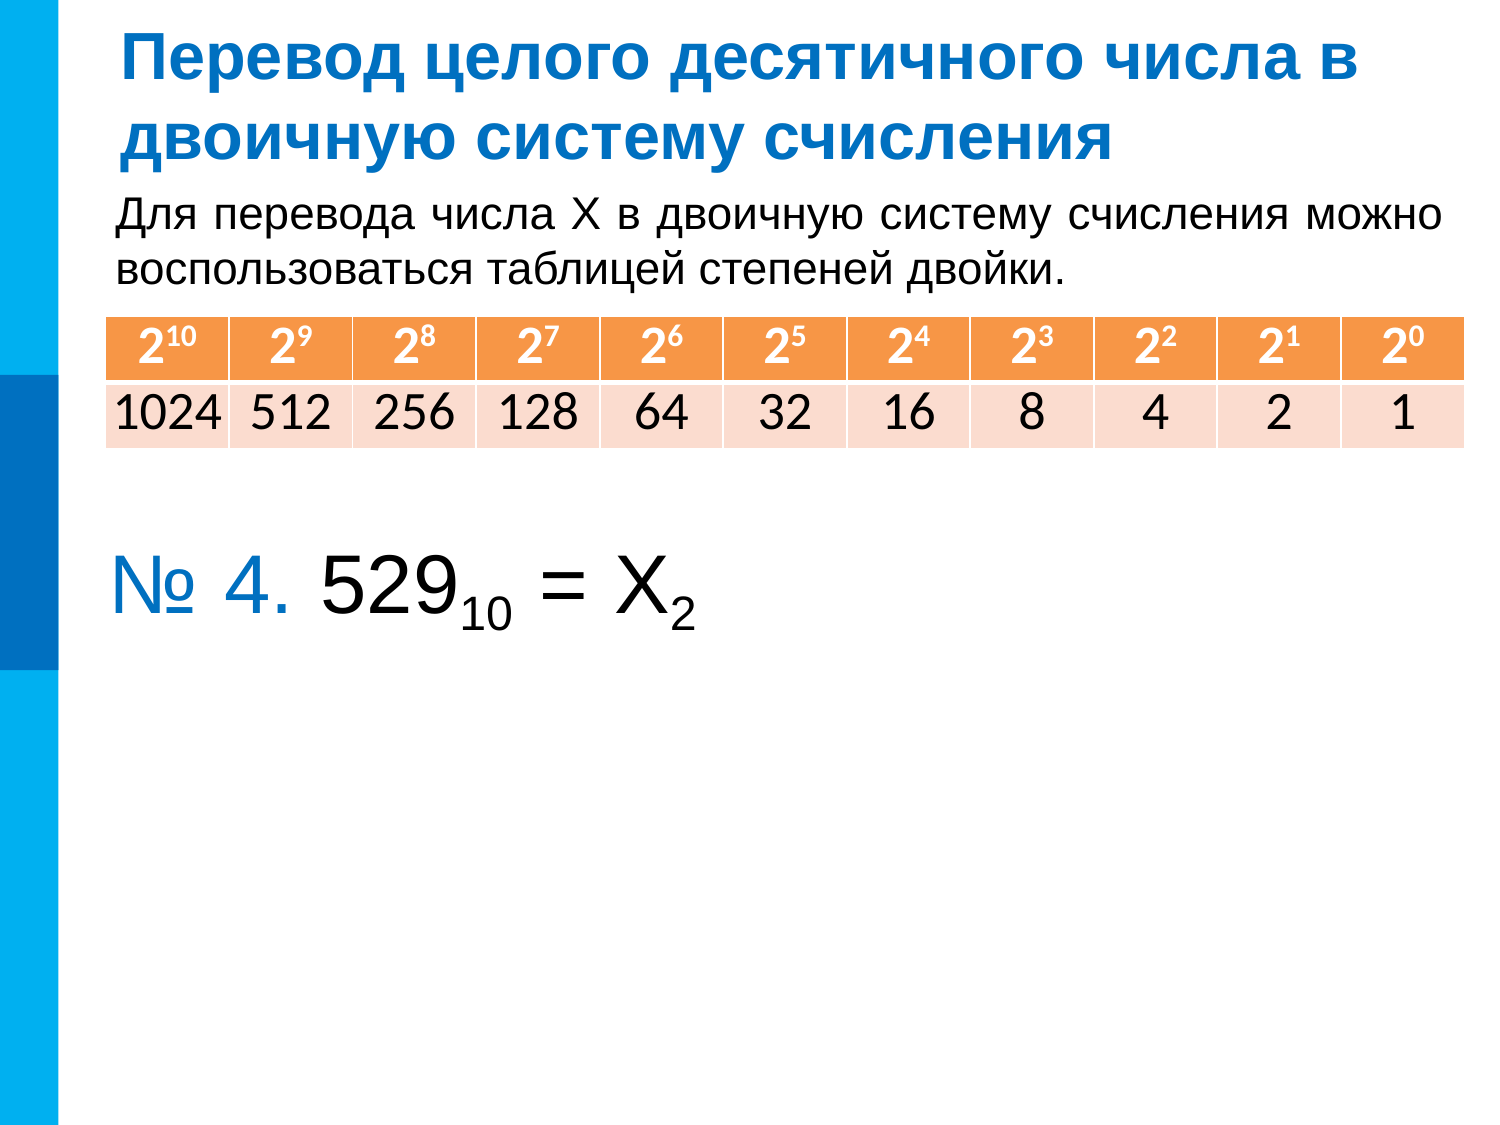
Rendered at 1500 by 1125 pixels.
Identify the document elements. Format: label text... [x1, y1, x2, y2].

table_cell 256 [353, 385, 475, 448]
table_header 29 [230, 317, 352, 380]
table_header 22 [1095, 317, 1216, 380]
text_box № 4. 52910 = Х2 [93, 527, 756, 598]
table_cell 512 [230, 385, 352, 448]
table_cell 128 [477, 385, 599, 448]
table_cell 8 [971, 385, 1093, 448]
table_cell 64 [601, 385, 722, 448]
table_cell 4 [1095, 385, 1216, 448]
table_header 27 [477, 317, 599, 380]
table_header 23 [971, 317, 1093, 380]
table_header 21 [1218, 317, 1340, 380]
table_header 20 [1342, 317, 1464, 380]
list Для перевода числа Х в двоичную систему счисления можно воспользоваться таблицей степеней двойки. [100, 175, 1459, 303]
title Перевод целого десятичного числа в двоичную систему счисления [105, 45, 1458, 141]
table_header 210 [106, 317, 228, 380]
table_cell 16 [848, 385, 969, 448]
table_cell 2 [1218, 385, 1340, 448]
table_cell 1 [1342, 385, 1464, 448]
table_cell 32 [724, 385, 846, 448]
table_cell 1024 [106, 385, 228, 448]
table_header 28 [353, 317, 475, 380]
table_header 26 [601, 317, 722, 380]
table_header 25 [724, 317, 846, 380]
table_header 24 [848, 317, 969, 380]
